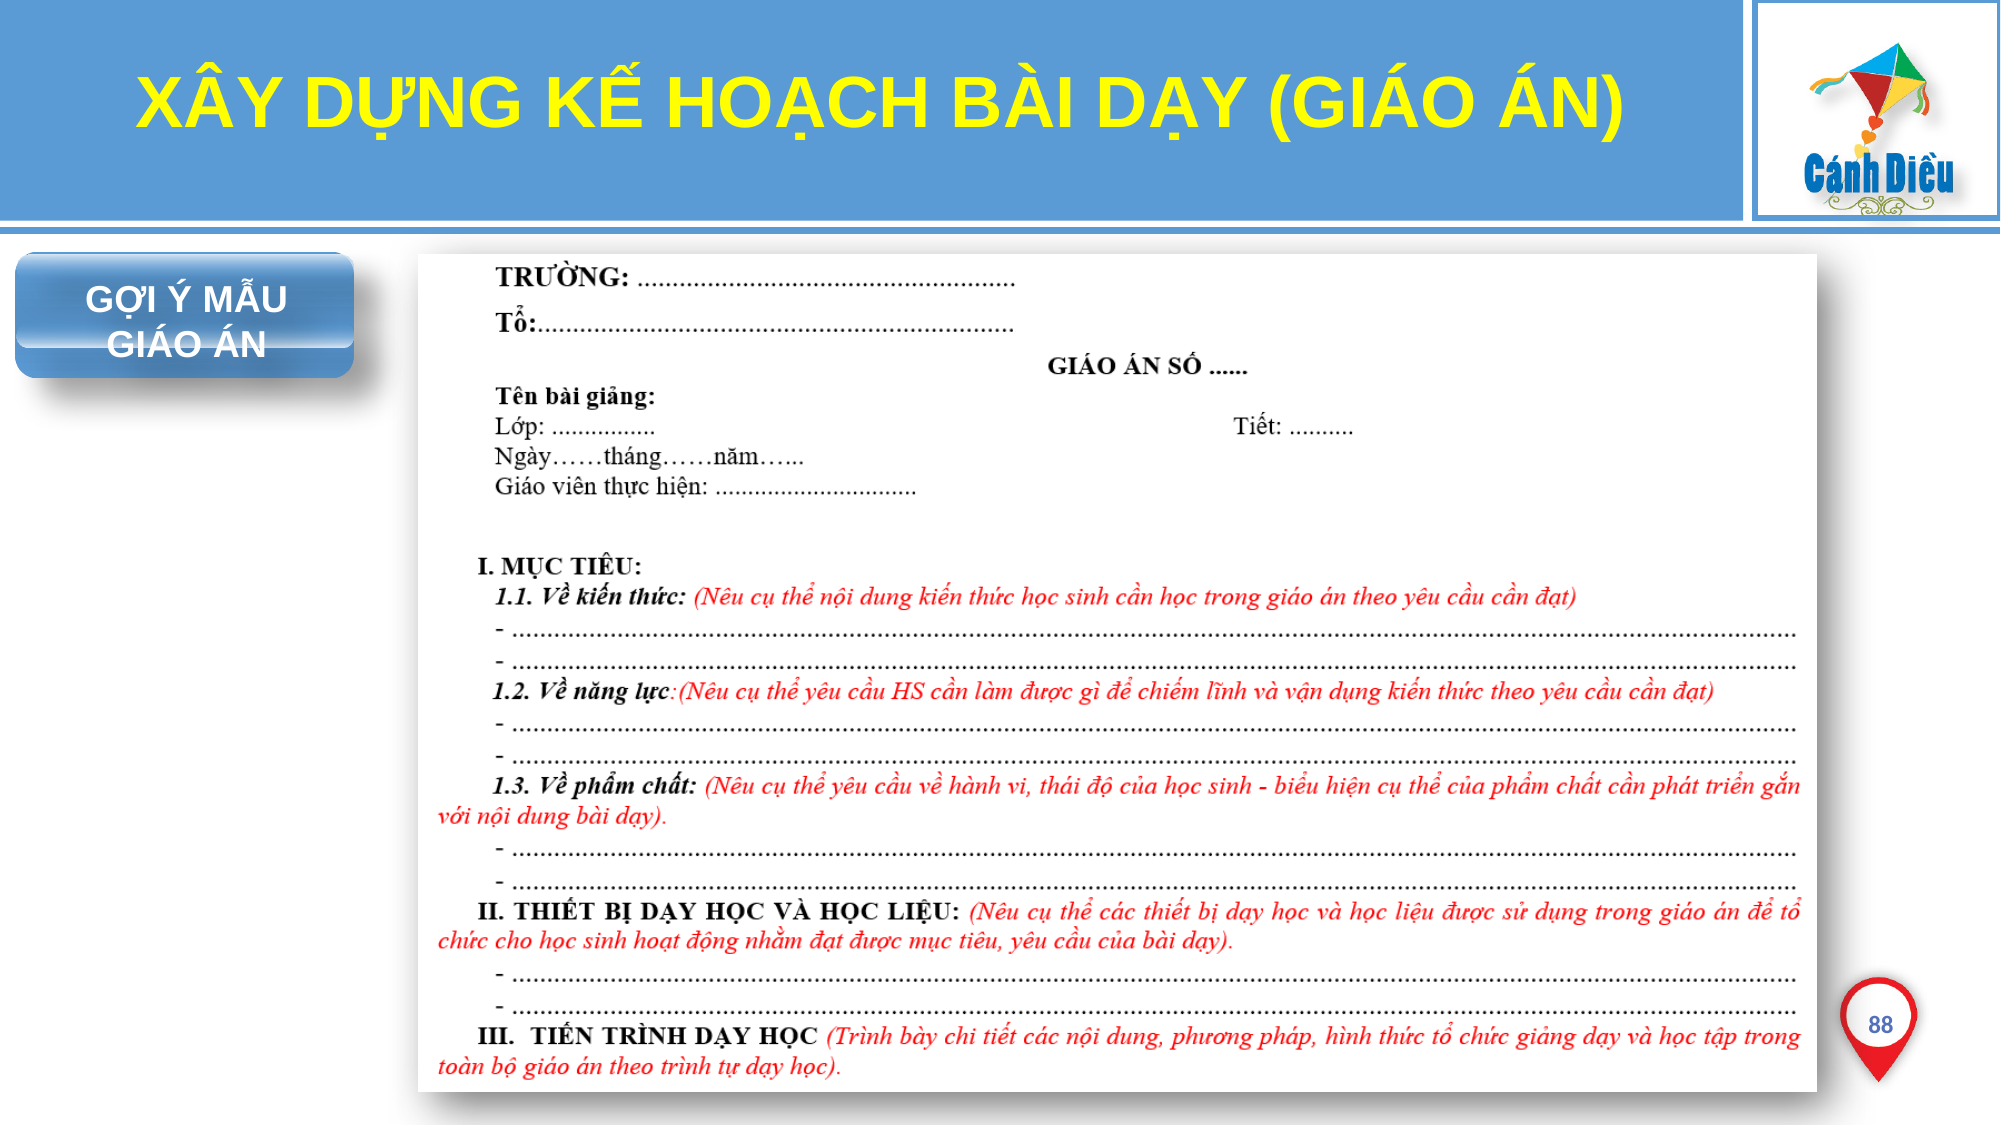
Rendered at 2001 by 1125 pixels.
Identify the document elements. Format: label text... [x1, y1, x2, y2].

slide_number 88 [1863, 993, 1928, 1054]
picture [1744, 0, 1752, 57]
picture [1758, 3, 1997, 215]
picture [0, 151, 2001, 1125]
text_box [15, 251, 355, 379]
title XÂY DỰNG KẾ HOẠCH BÀI DẠY (GIÁO ÁN) [0, 57, 1763, 151]
